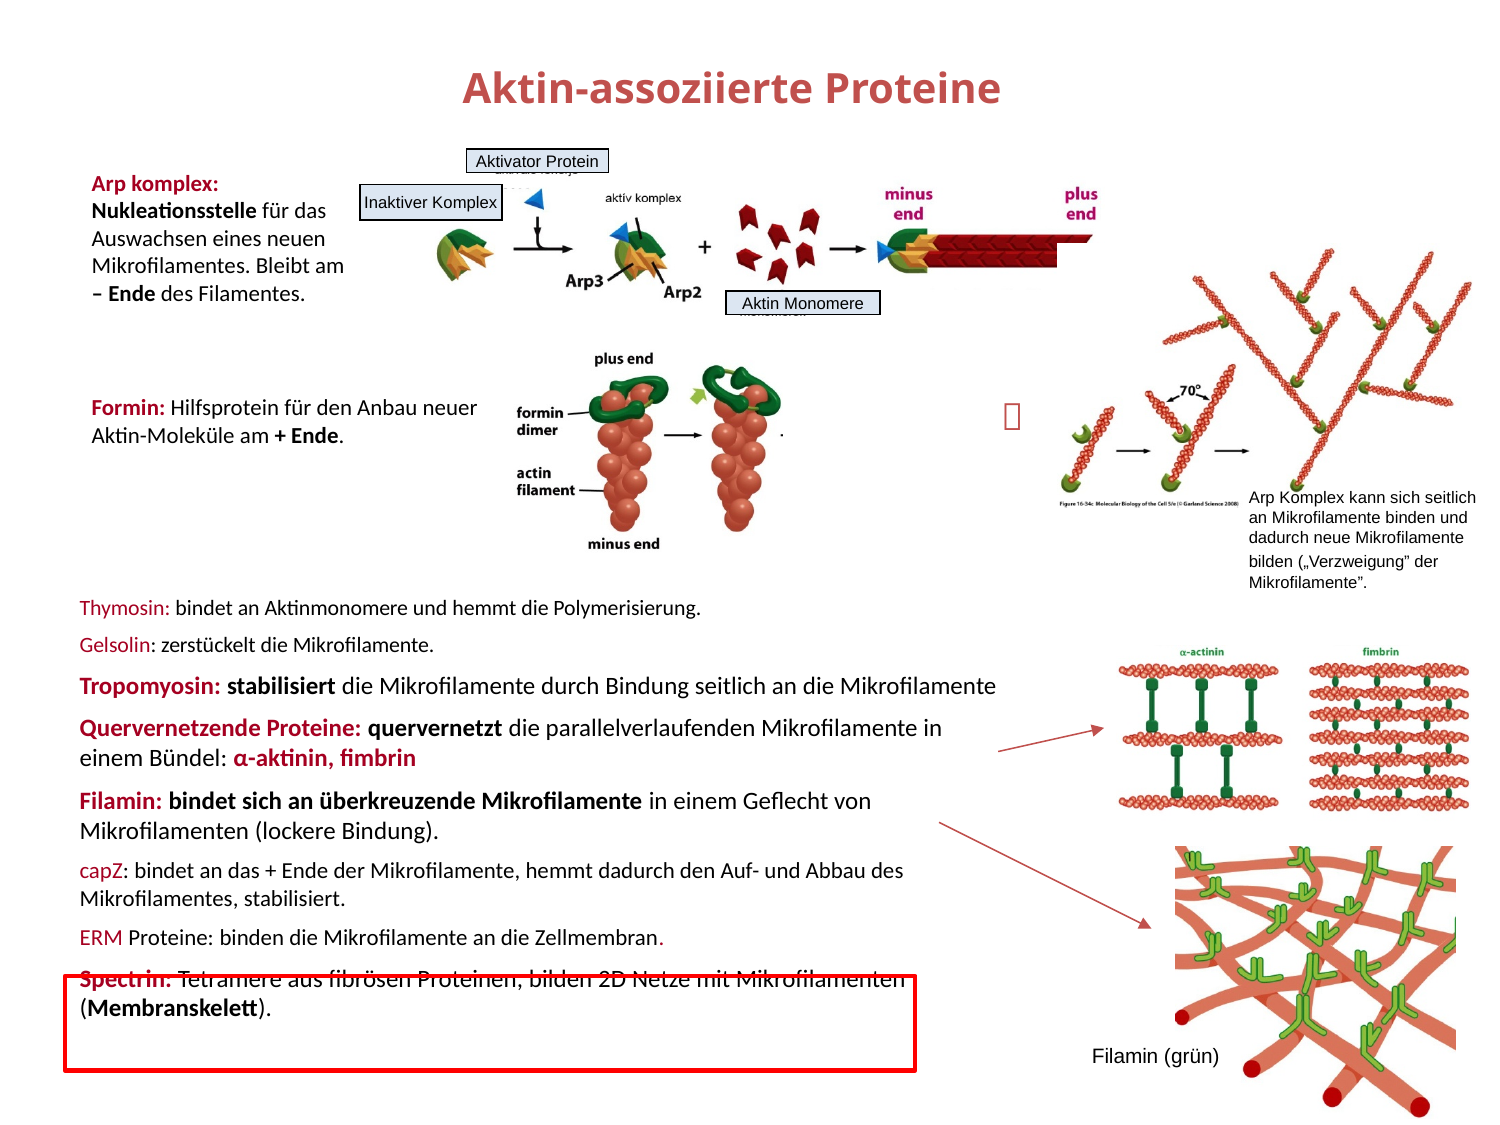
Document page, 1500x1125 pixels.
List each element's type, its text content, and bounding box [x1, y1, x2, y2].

text_box [938, 822, 1152, 929]
text_box Aktin-assoziierte Proteine [430, 54, 1034, 120]
text_box Thymosin: bindet an Aktinmonomere und hemmt die Polymerisierung. Gelsolin: zerstückelt die Mikrofilamente. Tropomyosin: stabilisiert die Mikrofilamente durch Bindung seitlich an die Mikrofilamente Quervernetzende Proteine: quervernetzt die parallelverlaufenden Mikrofilamente in einem Bündel: α-aktinin, fimbrin Filamin: bindet sich an überkreuzende Mikrofilamente in einem Geflecht von Mikrofilamenten (lockere Bindung). capZ: bindet an das + Ende der Mikrofilamente, hemmt dadurch den Auf- und Abbau des Mikrofilamentes, stabilisiert. ERM Proteine: binden die Mikrofilamente an die Zellmembran. Spectrin: Tetramere aus fibrösen Proteinen, bilden 2D Netze mit Mikrofilamenten (Membranskelett). [64, 586, 1022, 1030]
text_box Aktivator Protein [466, 148, 609, 152]
text_box [63, 974, 917, 1073]
text_box Arp komplex: Nukleationsstelle für das Auswachsen eines neuen Mikrofilamentes. Bleibt am – Ende des Filamentes. [76, 160, 373, 313]
picture [513, 349, 783, 553]
text_box Filamin (grün) [1021, 1034, 1169, 1075]
text_box Arp Komplex kann sich seitlich an Mikrofilamente binden und dadurch neue Mikrofilamente bilden („Verzweigung” der Mikrofilamente”. [1234, 479, 1500, 600]
text_box Formin: Hilfsprotein für den Anbau neuer Aktin-Moleküle am + Ende. [76, 385, 503, 455]
text_box Inaktiver Komplex [360, 184, 402, 220]
picture [1174, 845, 1456, 1125]
picture [1115, 645, 1471, 822]
text_box [998, 724, 1105, 752]
text_box  [986, 385, 1046, 446]
picture [407, 153, 1474, 508]
